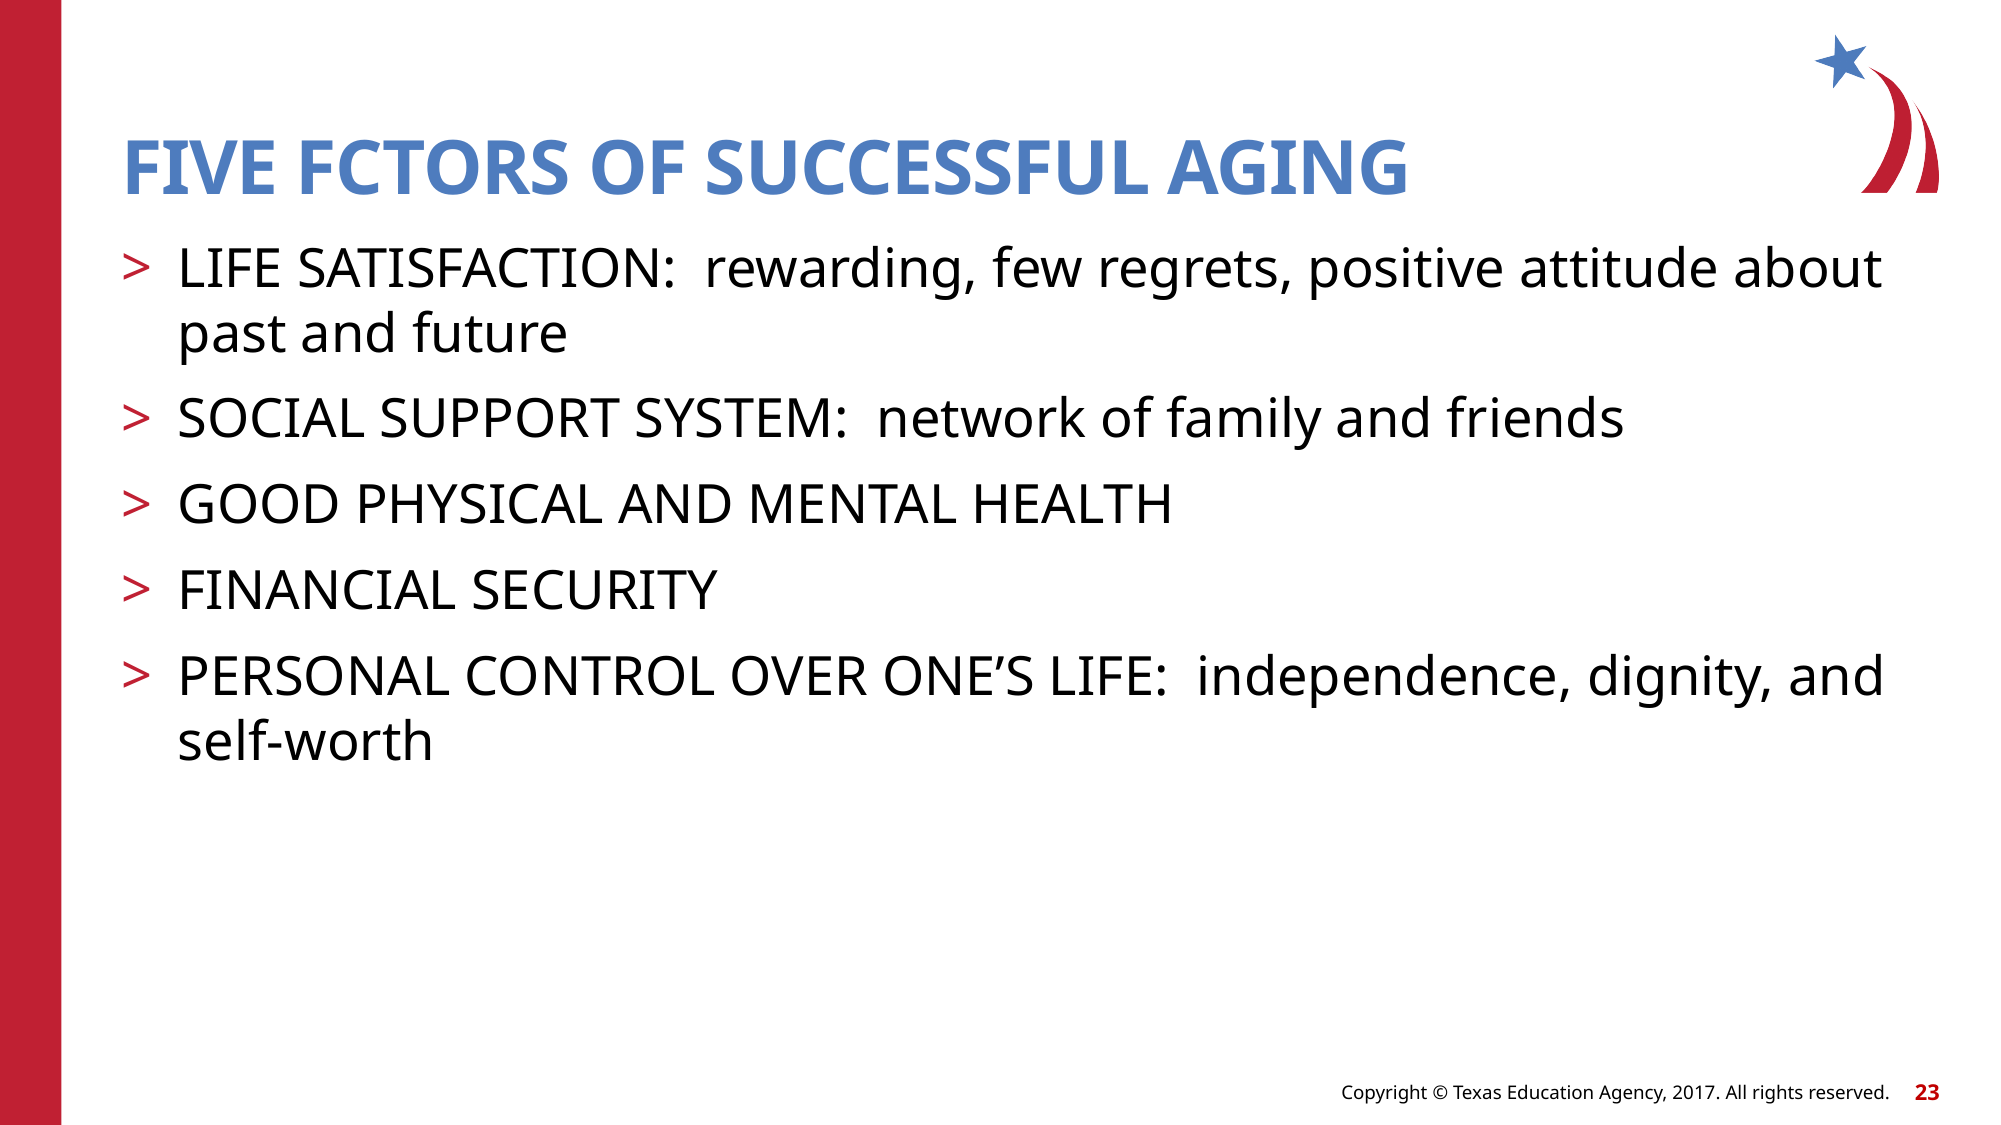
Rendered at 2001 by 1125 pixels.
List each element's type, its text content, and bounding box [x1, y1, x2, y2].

picture [1814, 34, 1939, 193]
title FIVE FCTORS OF SUCCESSFUL AGING [121, 66, 1772, 211]
list LIFE SATISFACTION: rewarding, few regrets, positive attitude about past and future SOCIAL SUPPORT SYSTEM: network of family and friends GOOD PHYSICAL AND MENTAL HEALTH FINANCIAL SECURITY PERSONAL CONTROL OVER ONE’S LIFE: independence, dignity, and self-worth [121, 233, 1936, 1010]
